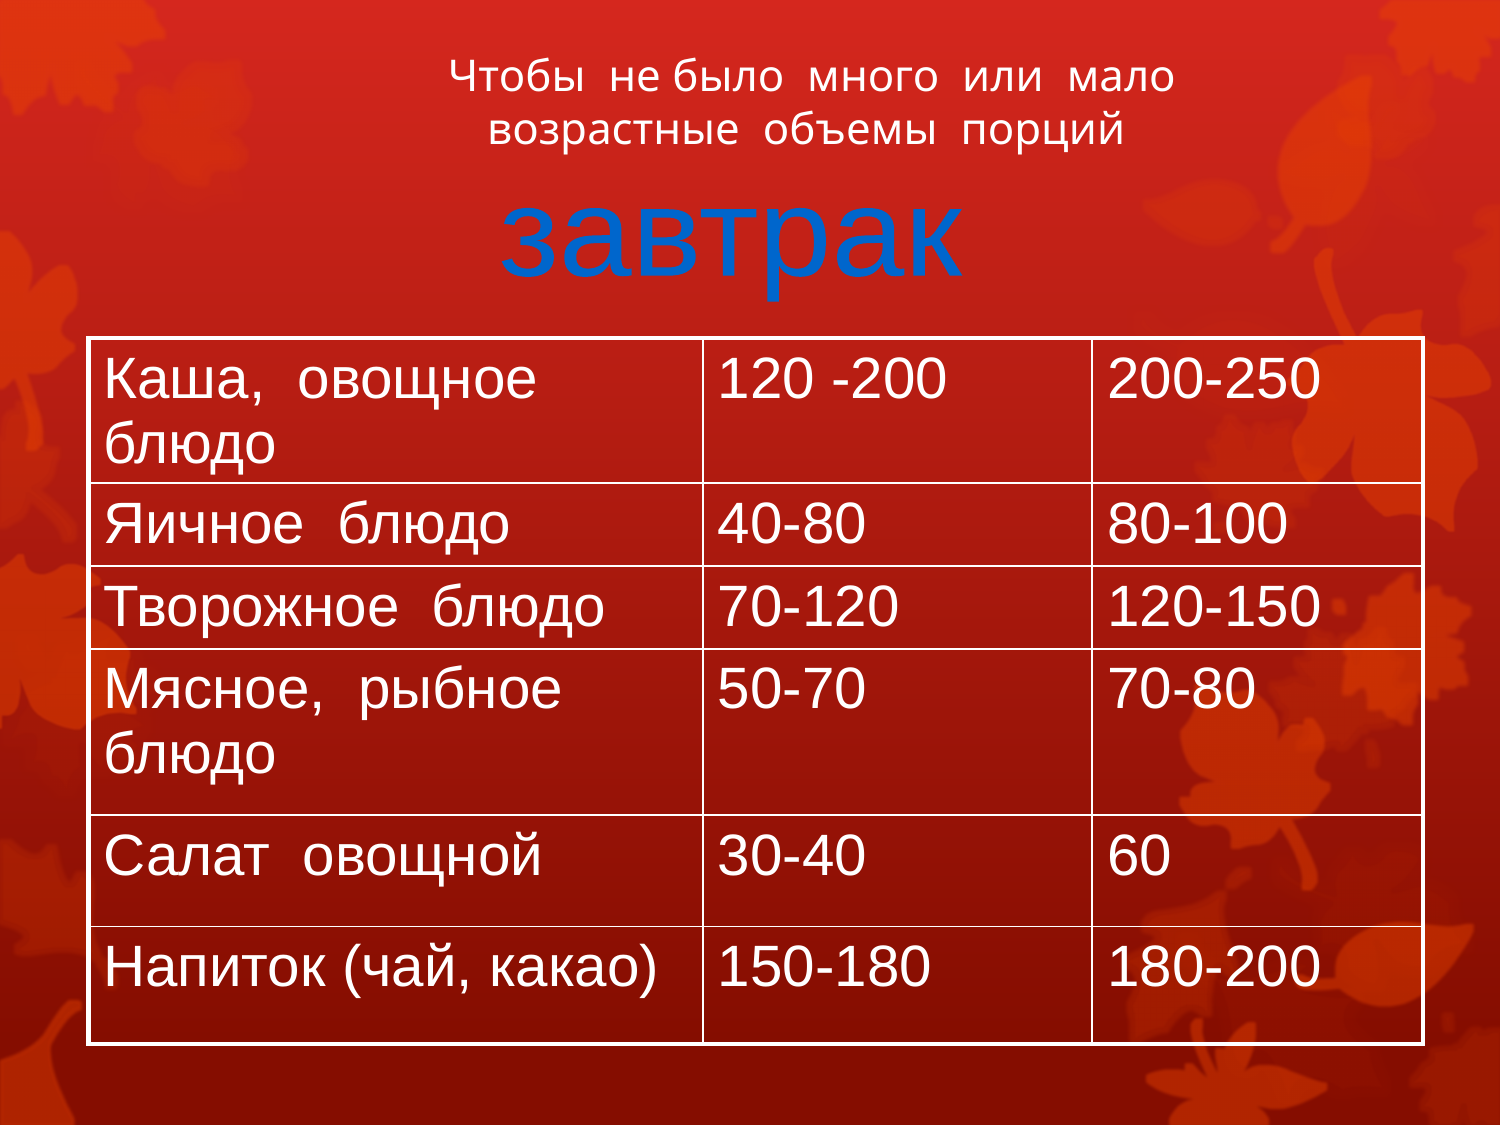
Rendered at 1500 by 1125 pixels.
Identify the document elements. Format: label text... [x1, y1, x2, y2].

table_cell Салат овощной [91, 816, 702, 926]
table_cell Мясное, рыбное блюдо [91, 650, 702, 814]
table_header 200-250 [1093, 340, 1421, 482]
table_cell 40-80 [704, 484, 1091, 565]
table_cell 50-70 [704, 650, 1091, 814]
table_cell 70-80 [1093, 650, 1421, 814]
title Чтобы не было много или мало возрастные объемы порций [124, 40, 1500, 161]
table_cell 150-180 [704, 927, 1091, 1042]
table_cell Яичное блюдо [91, 484, 702, 565]
table_cell 60 [1093, 816, 1421, 926]
table_header Каша, овощное блюдо [91, 340, 702, 482]
table_header 120 -200 [704, 340, 1091, 482]
table_cell Творожное блюдо [91, 567, 702, 648]
table_cell 70-120 [704, 567, 1091, 648]
table_cell 30-40 [704, 816, 1091, 926]
table_cell 80-100 [1093, 484, 1421, 565]
table_cell Напиток (чай, какао) [91, 927, 702, 1042]
table_cell 120-150 [1093, 567, 1421, 648]
table_cell 180-200 [1093, 927, 1421, 1042]
